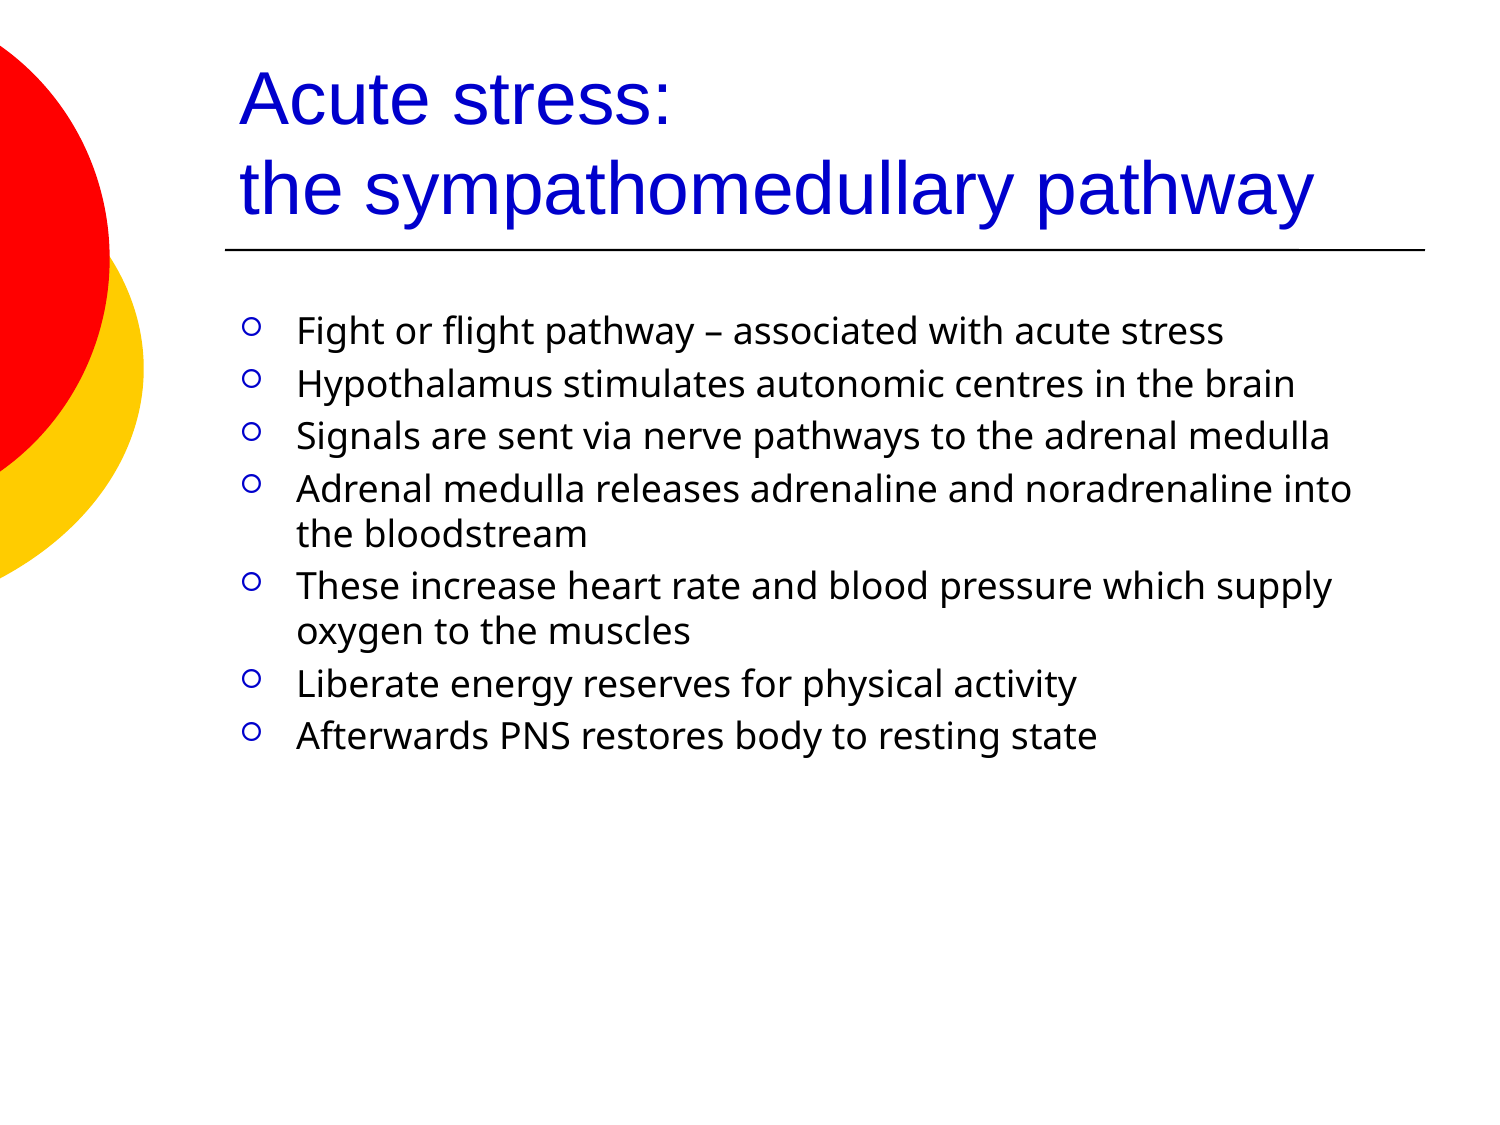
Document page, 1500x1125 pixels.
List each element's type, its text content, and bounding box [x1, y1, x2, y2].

title Acute stress: the sympathomedullary pathway [224, 49, 1425, 238]
list Fight or flight pathway – associated with acute stress Hypothalamus stimulates autonomic centres in the brain Signals are sent via nerve pathways to the adrenal medulla Adrenal medulla releases adrenaline and noradrenaline into the bloodstream These increase heart rate and blood pressure which supply oxygen to the muscles Liberate energy reserves for physical activity Afterwards PNS restores body to resting state [224, 299, 1425, 975]
